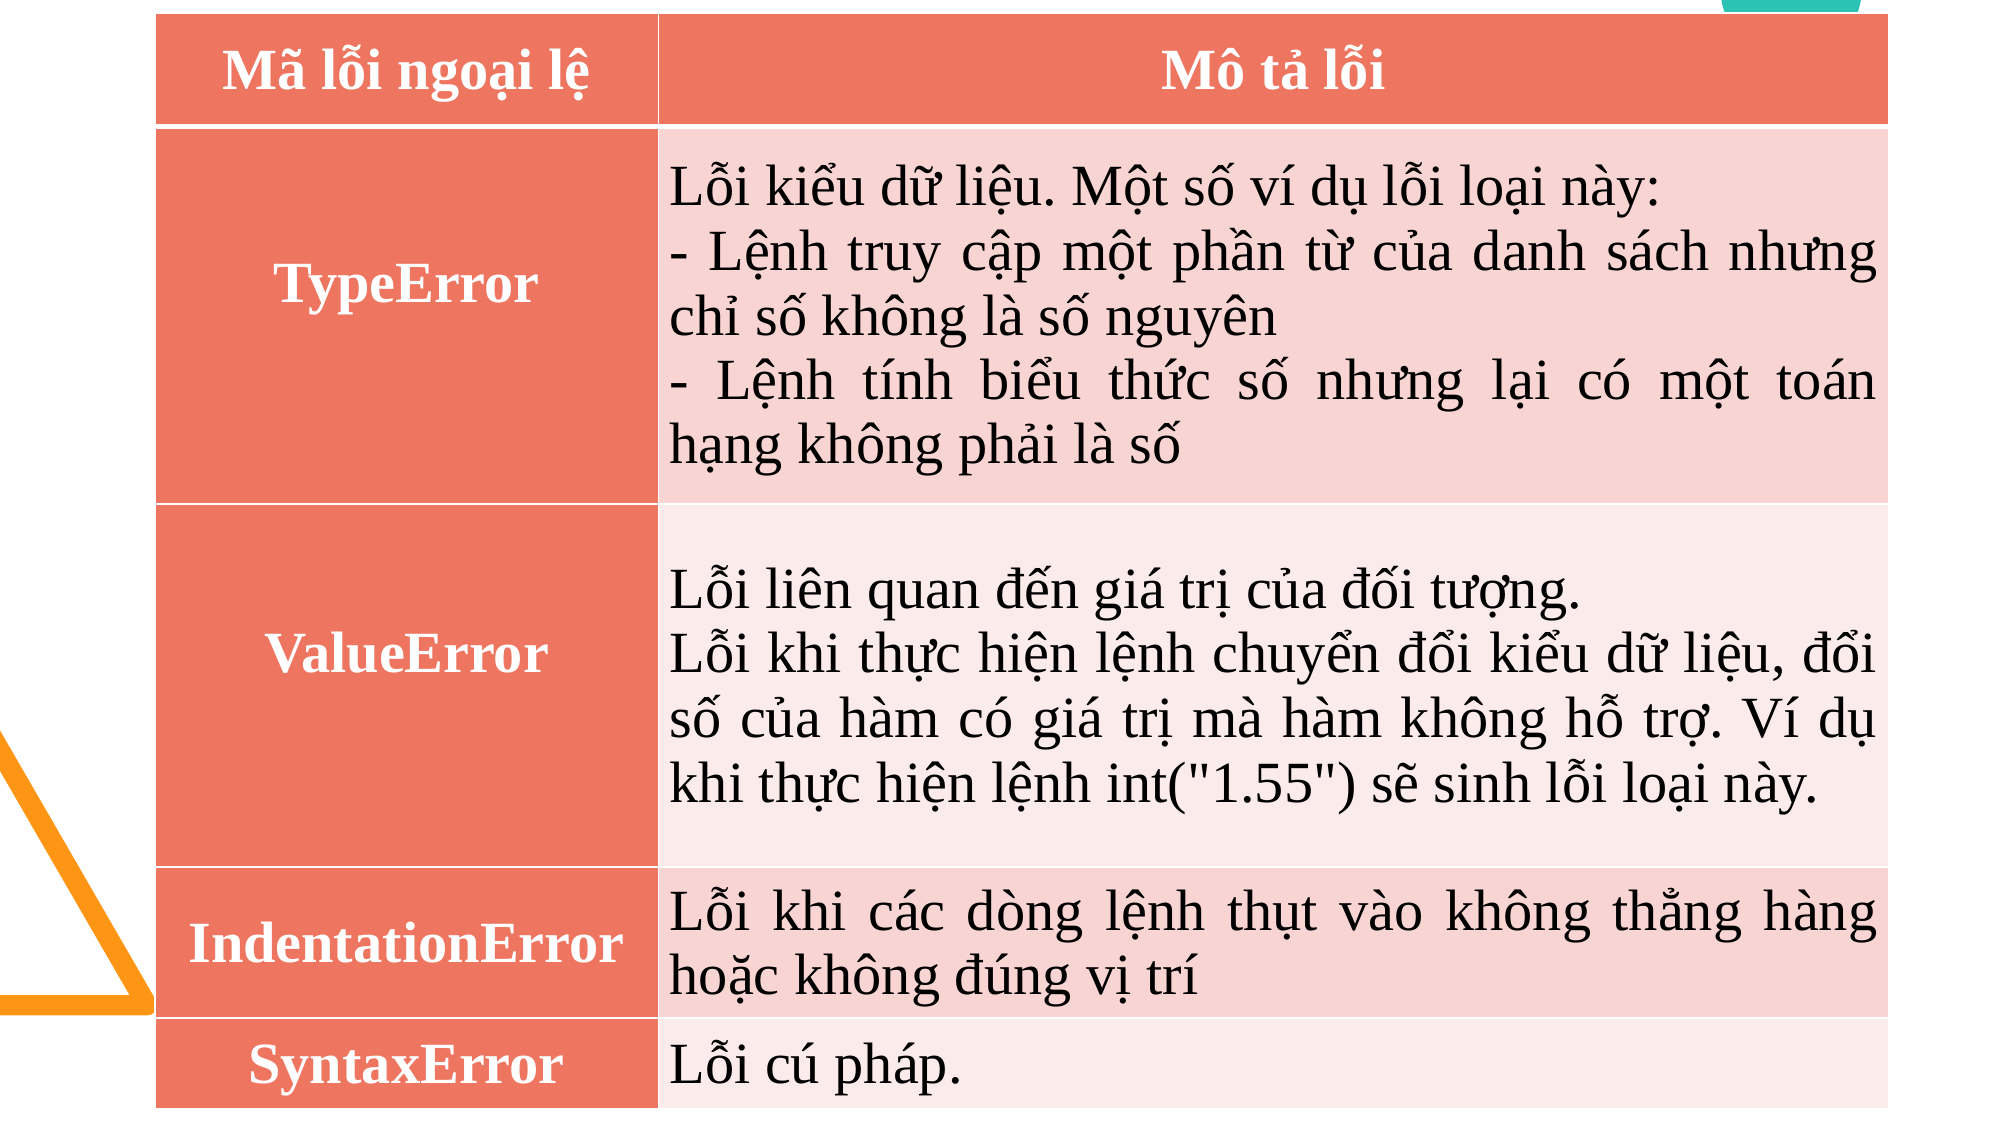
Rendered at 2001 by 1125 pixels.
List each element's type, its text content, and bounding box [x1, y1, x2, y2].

table_cell Lỗi cú pháp. [659, 1019, 1888, 1108]
table_cell Lỗi liên quan đến giá trị của đối tượng. Lỗi khi thực hiện lệnh chuyển đổi kiểu dữ liệu, đổi số của hàm có giá trị mà hàm không hỗ trợ. Ví dụ khi thực hiện lệnh int("1.55") sẽ sinh lỗi loại này. [659, 505, 1888, 866]
table_cell TypeError [156, 129, 658, 503]
table_cell Lỗi kiểu dữ liệu. Một số ví dụ lỗi loại này: - Lệnh truy cập một phần từ của danh sách nhưng chỉ số không là số nguyên - Lệnh tính biểu thức số nhưng lại có một toán hạng không phải là số [659, 129, 1888, 503]
table_cell ValueError [156, 505, 658, 866]
table_header Mô tả lỗi [659, 14, 1888, 124]
table_cell Lỗi khi các dòng lệnh thụt vào không thẳng hàng hoặc không đúng vị trí [659, 868, 1888, 1017]
table_cell IndentationError [156, 868, 658, 1017]
table_cell SyntaxError [156, 1019, 658, 1108]
table_header Mã lỗi ngoại lệ [156, 14, 658, 124]
